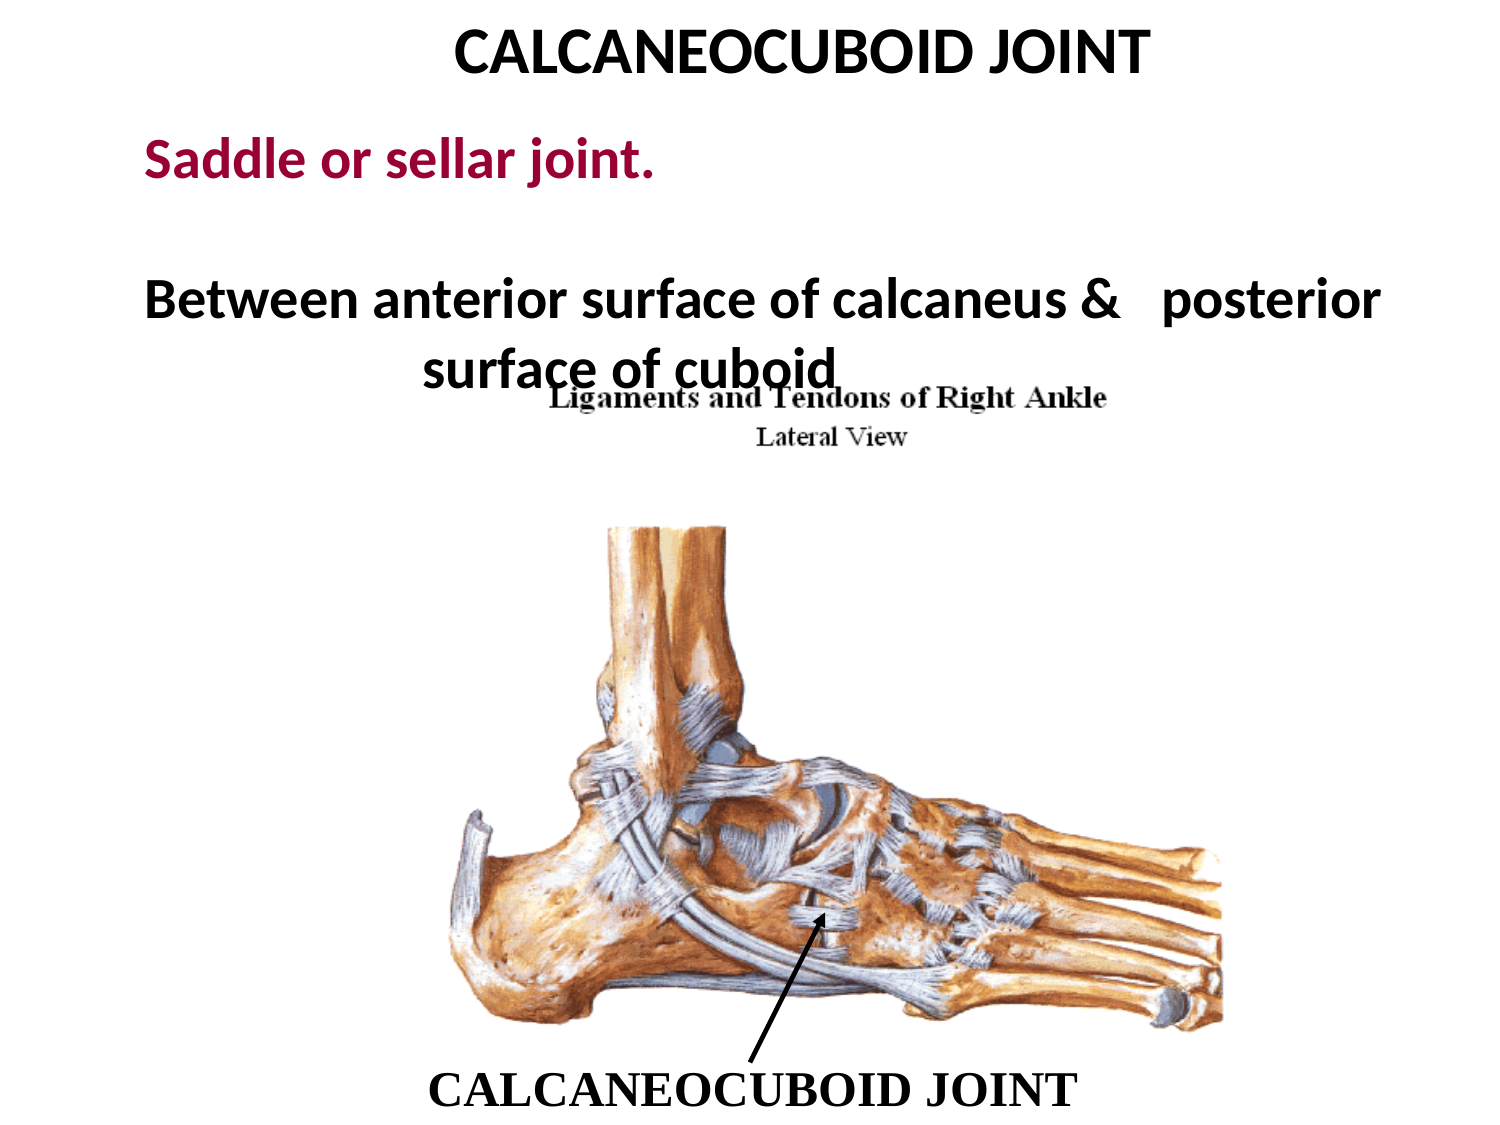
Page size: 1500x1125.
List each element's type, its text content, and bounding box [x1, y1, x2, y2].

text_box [412, 378, 1238, 1051]
text_box CALCANEOCUBOID JOINT [412, 1058, 1159, 1124]
text_box CALCANEOCUBOID JOINT [382, 0, 1168, 95]
text_box Saddle or sellar joint. Between anterior surface of calcaneus & posterior surface of cuboid [37, 112, 1413, 570]
